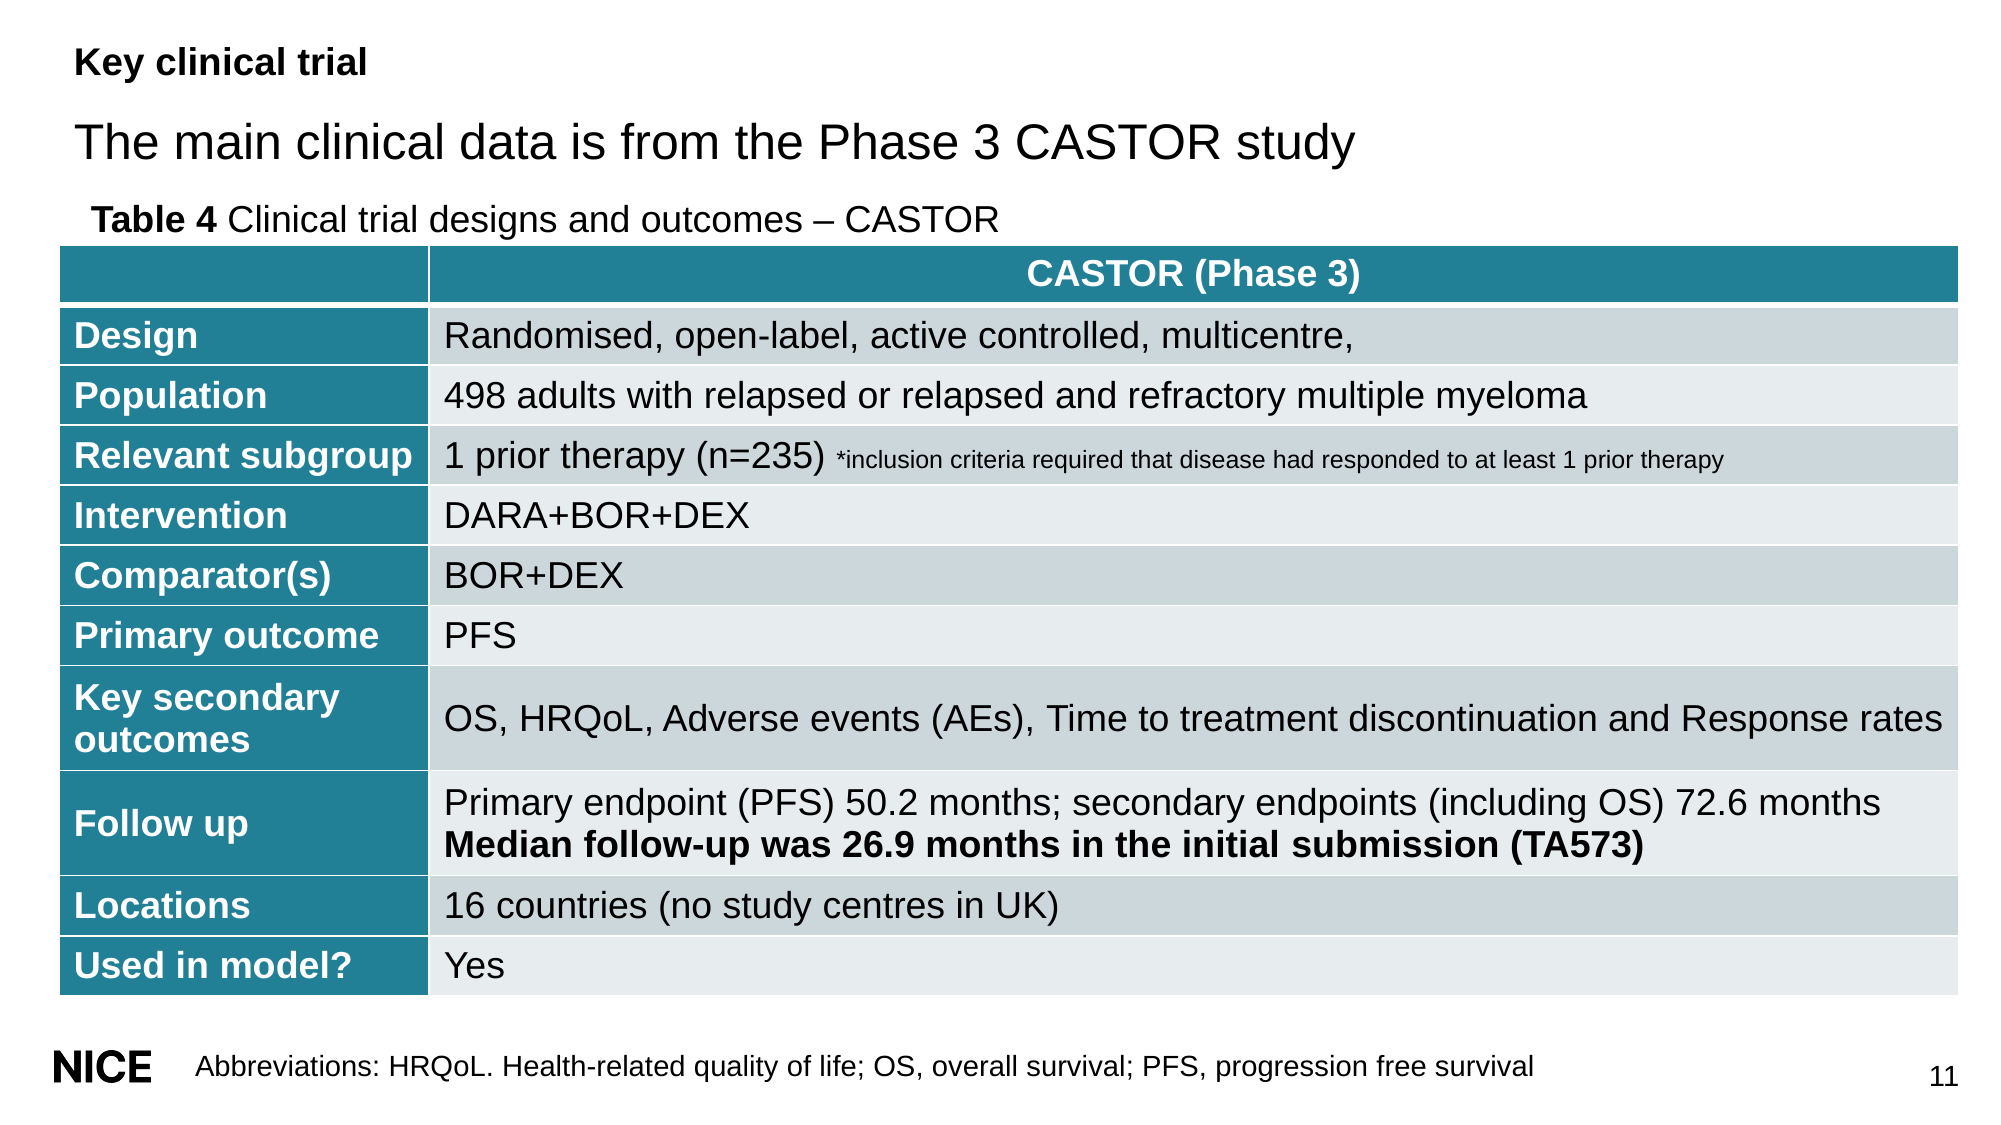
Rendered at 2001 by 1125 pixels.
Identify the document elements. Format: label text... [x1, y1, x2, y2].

table_header CASTOR (Phase 3) [430, 246, 1958, 302]
text_box Table 4 Clinical trial designs and outcomes – CASTOR [76, 195, 1027, 244]
table_cell OS, HRQoL, Adverse events (AEs), Time to treatment discontinuation and Response rates [430, 666, 1958, 770]
table_cell DARA+BOR+DEX [430, 486, 1958, 544]
picture [54, 1050, 151, 1083]
title Key clinical trial [58, 36, 1905, 109]
table_cell Key secondary outcomes [60, 666, 428, 770]
table_cell Primary outcome [60, 606, 428, 665]
table_cell Follow up [60, 771, 428, 875]
table_cell Population [60, 366, 428, 424]
table_cell 498 adults with relapsed or relapsed and refractory multiple myeloma [430, 366, 1958, 424]
table_cell Design [60, 308, 428, 364]
list Abbreviations: HRQoL. Health-related quality of life; OS, overall survival; PFS, progression free survival [180, 1045, 1721, 1106]
list The main clinical data is from the Phase 3 CASTOR study [58, 109, 1905, 195]
table_cell Randomised, open-label, active controlled, multicentre, [430, 308, 1958, 364]
table_cell Intervention [60, 486, 428, 544]
table_cell Locations [60, 876, 428, 935]
table_cell 1 prior therapy (n=235) *inclusion criteria required that disease had responded to at least 1 prior therapy [430, 426, 1958, 484]
table_cell BOR+DEX [430, 546, 1958, 605]
table_cell PFS [430, 606, 1958, 665]
table_cell Yes [430, 937, 1958, 995]
table_cell 16 countries (no study centres in UK) [430, 876, 1958, 935]
table_cell Comparator(s) [60, 546, 428, 605]
table_cell Primary endpoint (PFS) 50.2 months; secondary endpoints (including OS) 72.6 months Median follow-up was 26.9 months in the initial submission (TA573) [430, 771, 1958, 875]
table_cell Used in model? [60, 937, 428, 995]
table_cell Relevant subgroup [60, 426, 428, 484]
table_header [60, 246, 428, 302]
